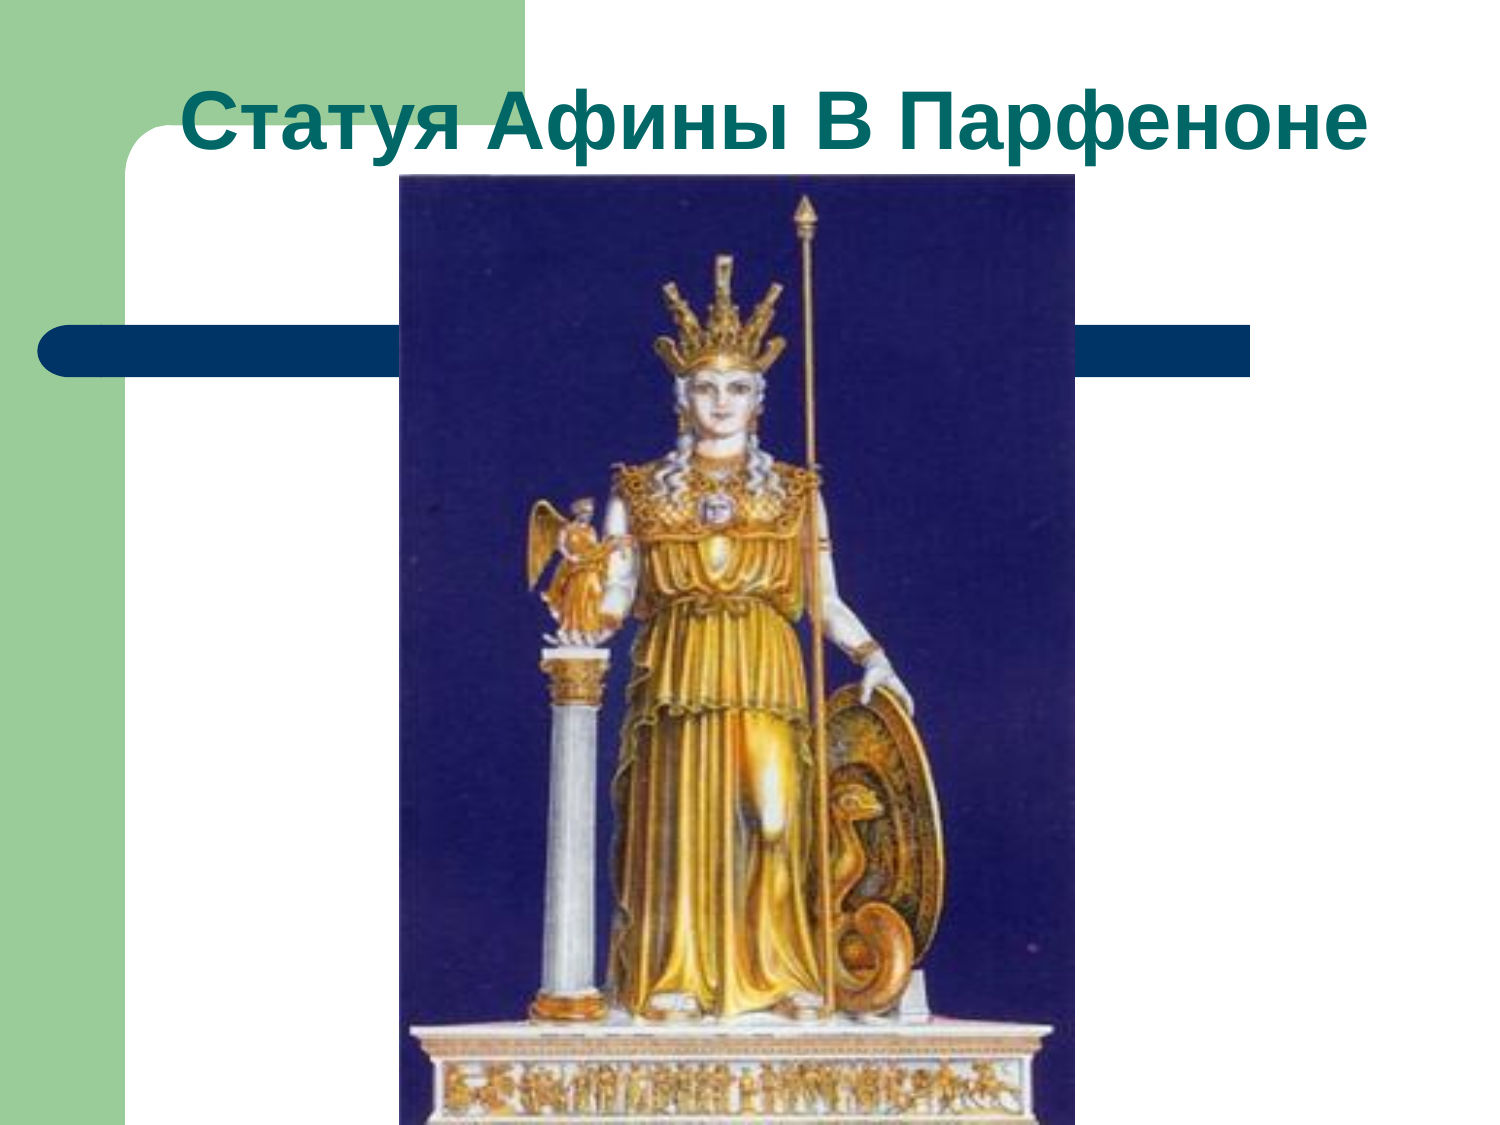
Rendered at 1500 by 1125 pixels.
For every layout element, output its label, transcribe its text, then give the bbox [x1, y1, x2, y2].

title Статуя Афины В Парфеноне [124, 37, 1426, 176]
picture [399, 174, 1076, 1125]
